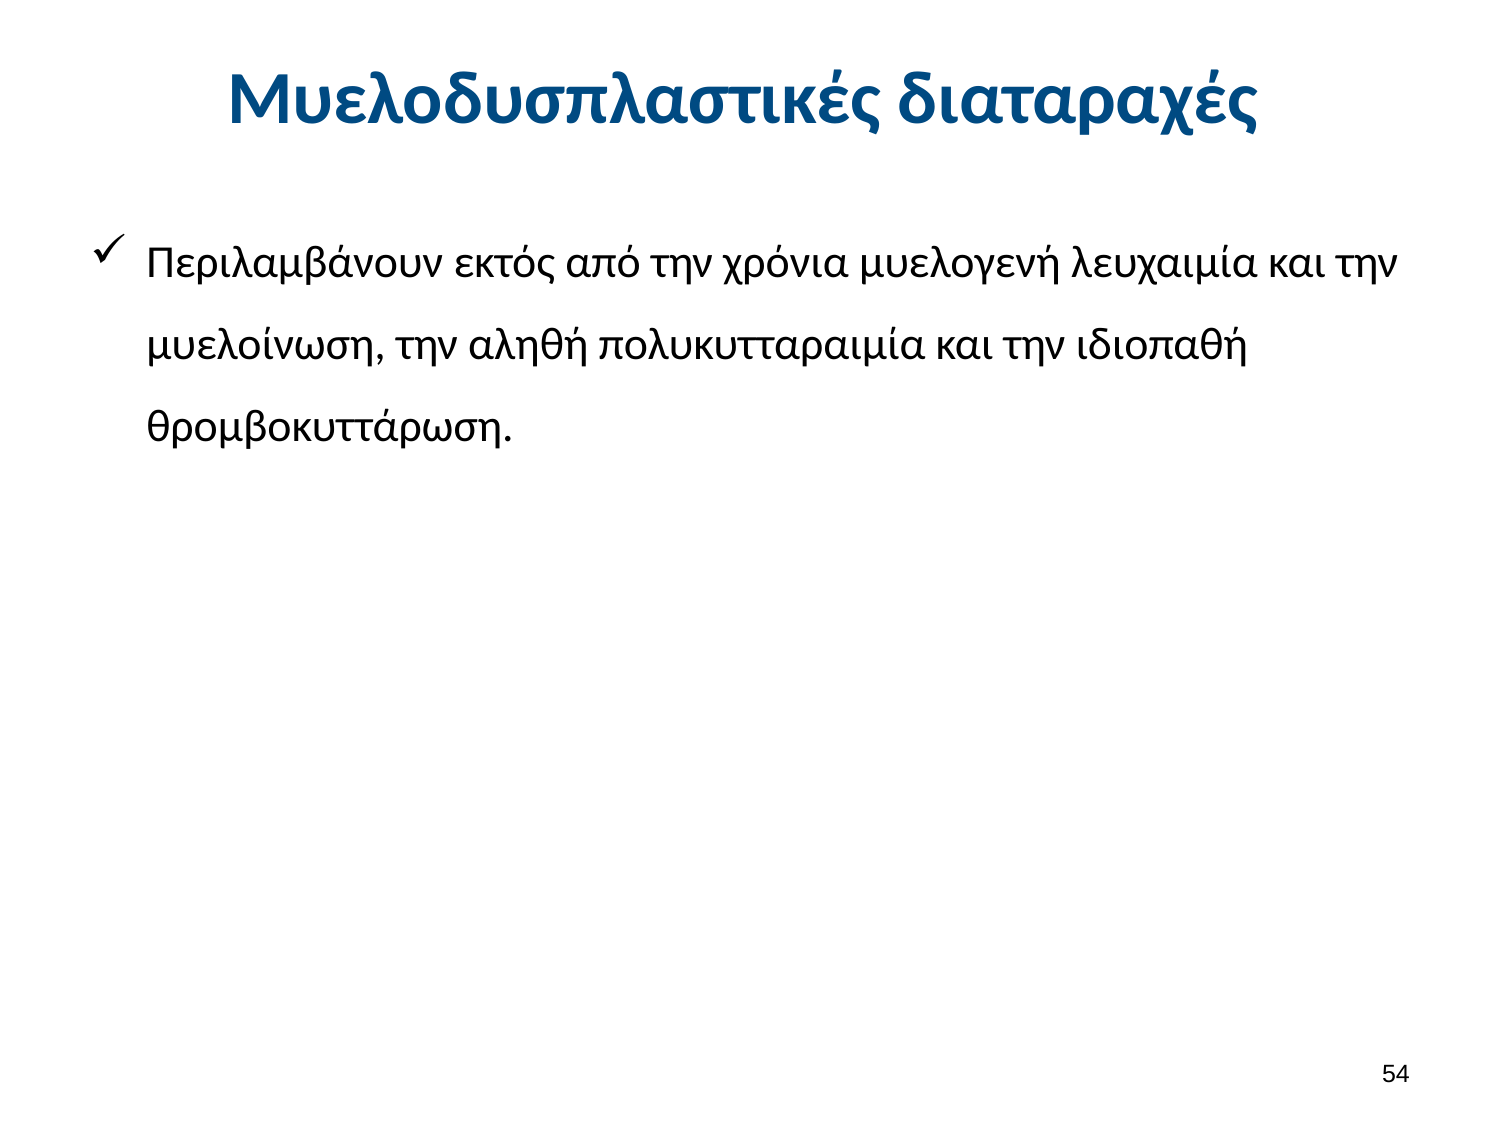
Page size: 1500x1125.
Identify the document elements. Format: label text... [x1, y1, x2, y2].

slide_number 53 [1074, 1042, 1425, 1103]
title Μυελοδυσπλαστικές διαταραχές [76, 19, 1427, 169]
list Περιλαμβάνουν εκτός από την χρόνια μυελογενή λευχαιμία και την μυελοίνωση, την αληθή πολυκυτταραιμία και την ιδιοπαθή θρομβοκυττάρωση. [75, 196, 1425, 1024]
